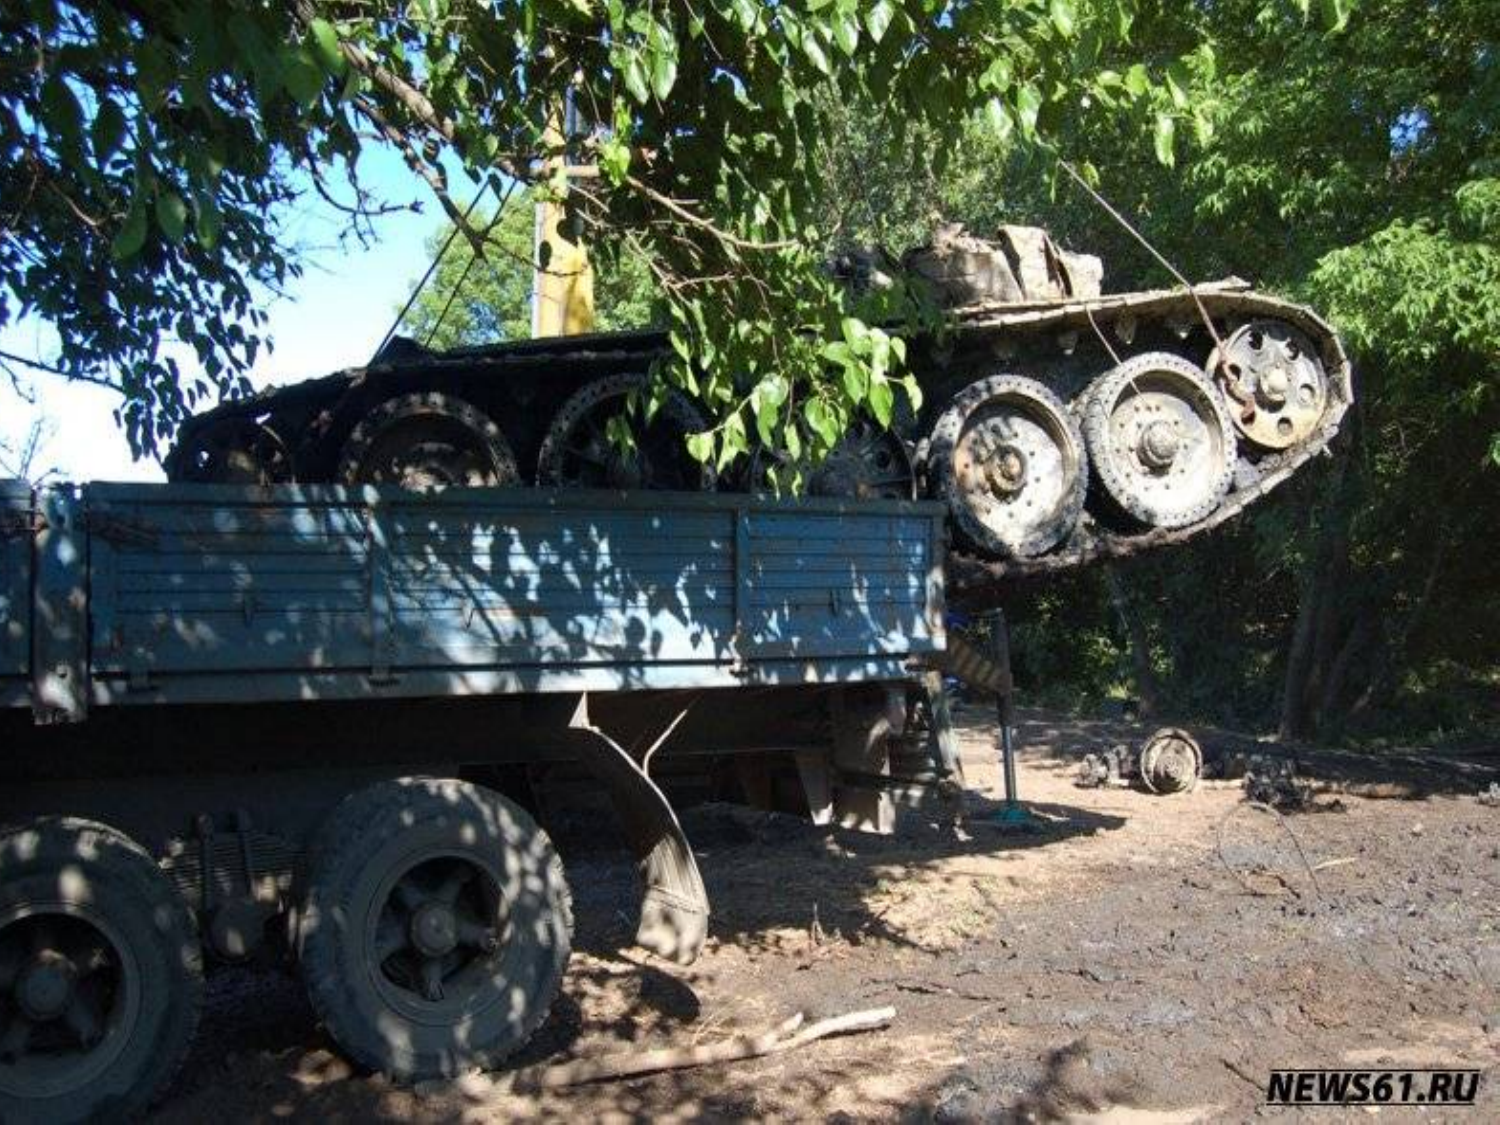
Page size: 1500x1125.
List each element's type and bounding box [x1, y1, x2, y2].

list [0, 0, 1500, 1125]
